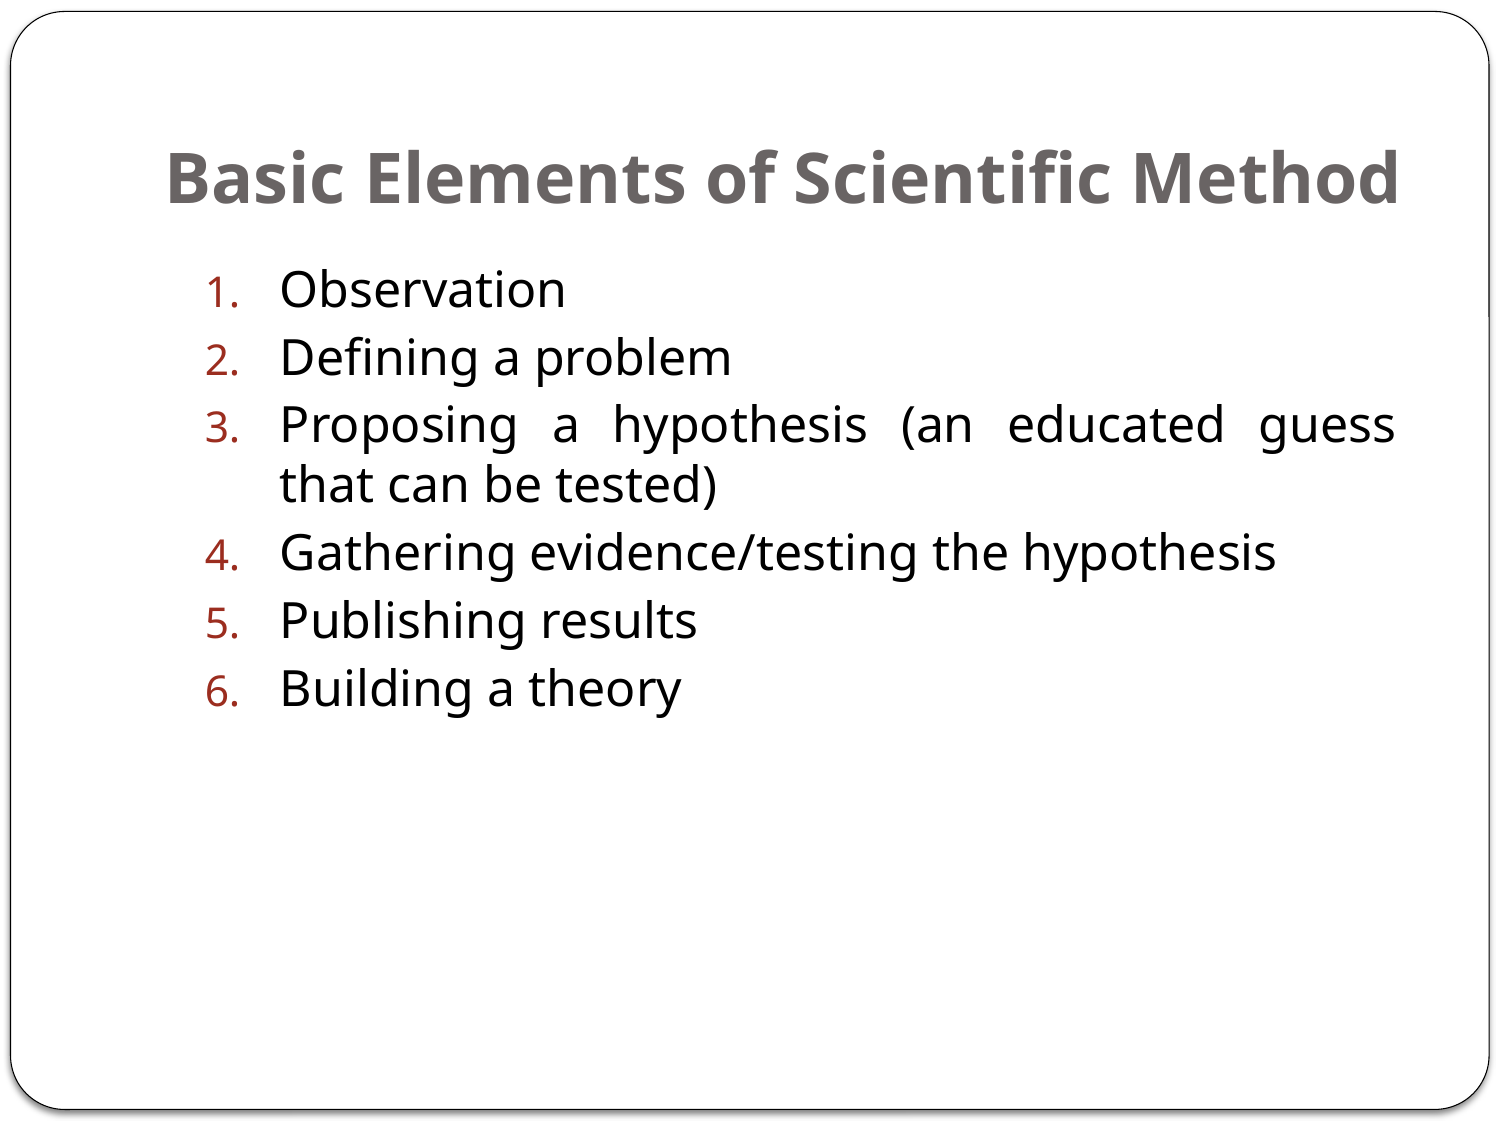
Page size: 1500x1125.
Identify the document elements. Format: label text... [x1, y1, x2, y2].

list Observation Defining a problem Proposing a hypothesis (an educated guess that can be tested) Gathering evidence/testing the hypothesis Publishing results Building a theory [137, 249, 1413, 1000]
title Basic Elements of Scientific Method [150, 45, 1425, 233]
